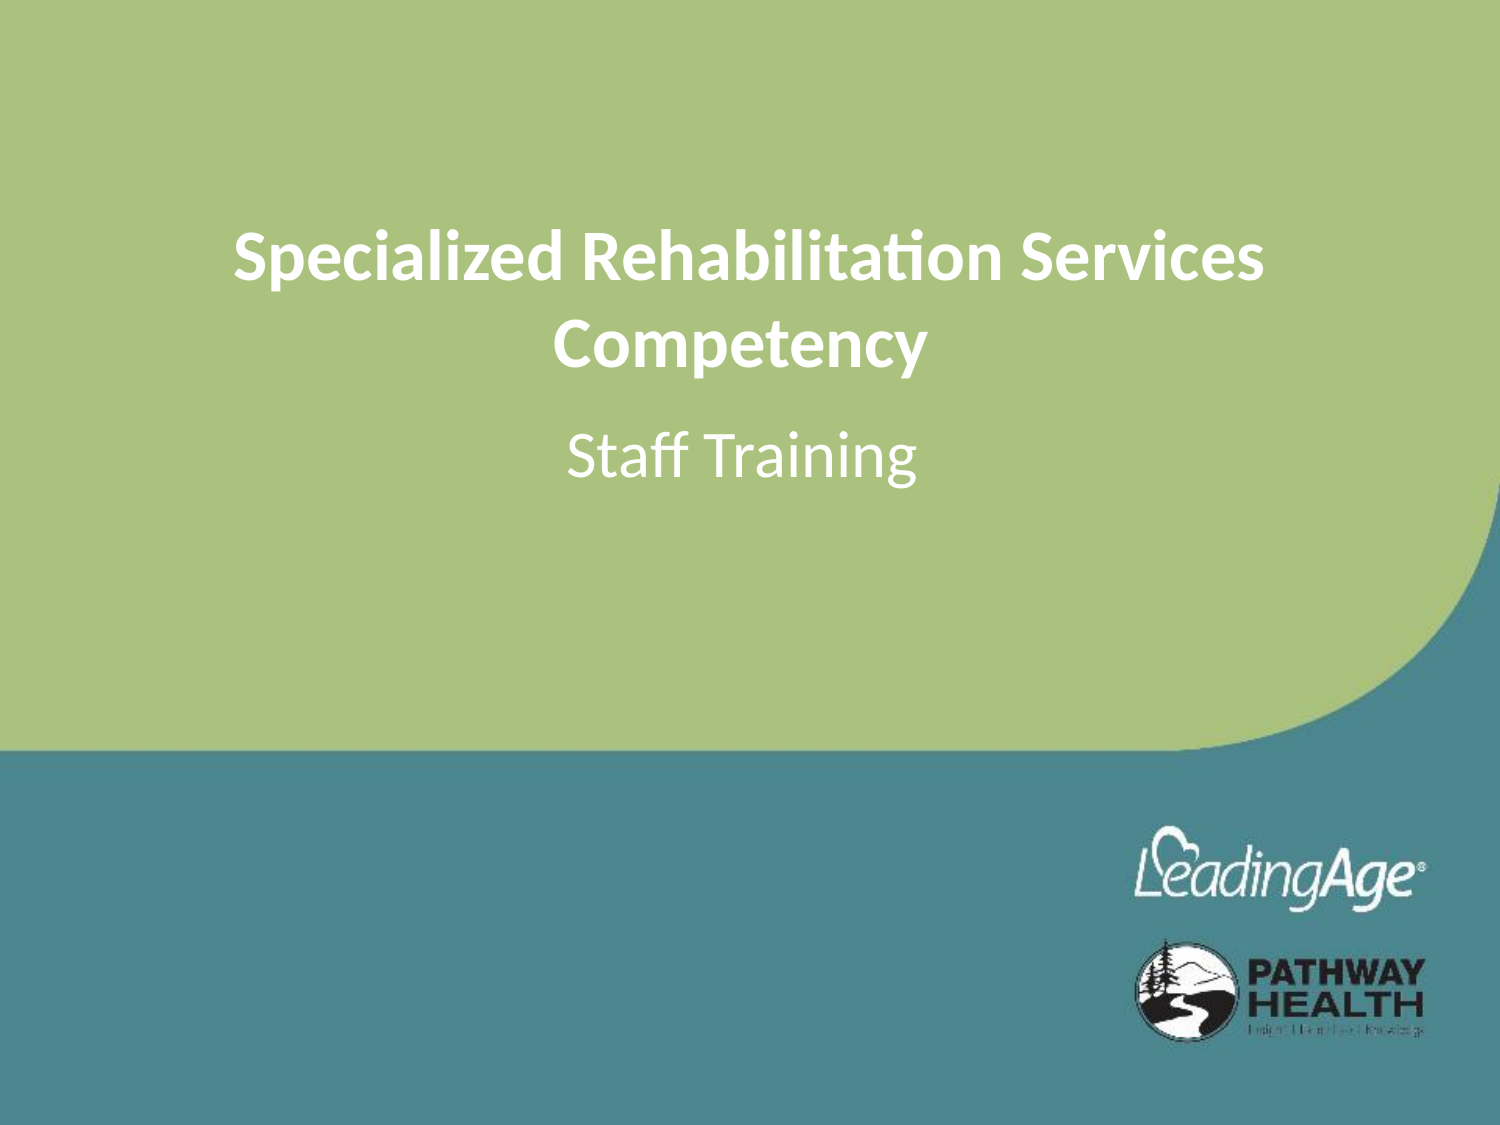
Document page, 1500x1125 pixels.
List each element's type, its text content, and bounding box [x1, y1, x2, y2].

picture [0, 0, 1500, 1125]
title Specialized Rehabilitation Services Competency [112, 200, 1388, 391]
subtitle Staff Training [225, 403, 1275, 554]
